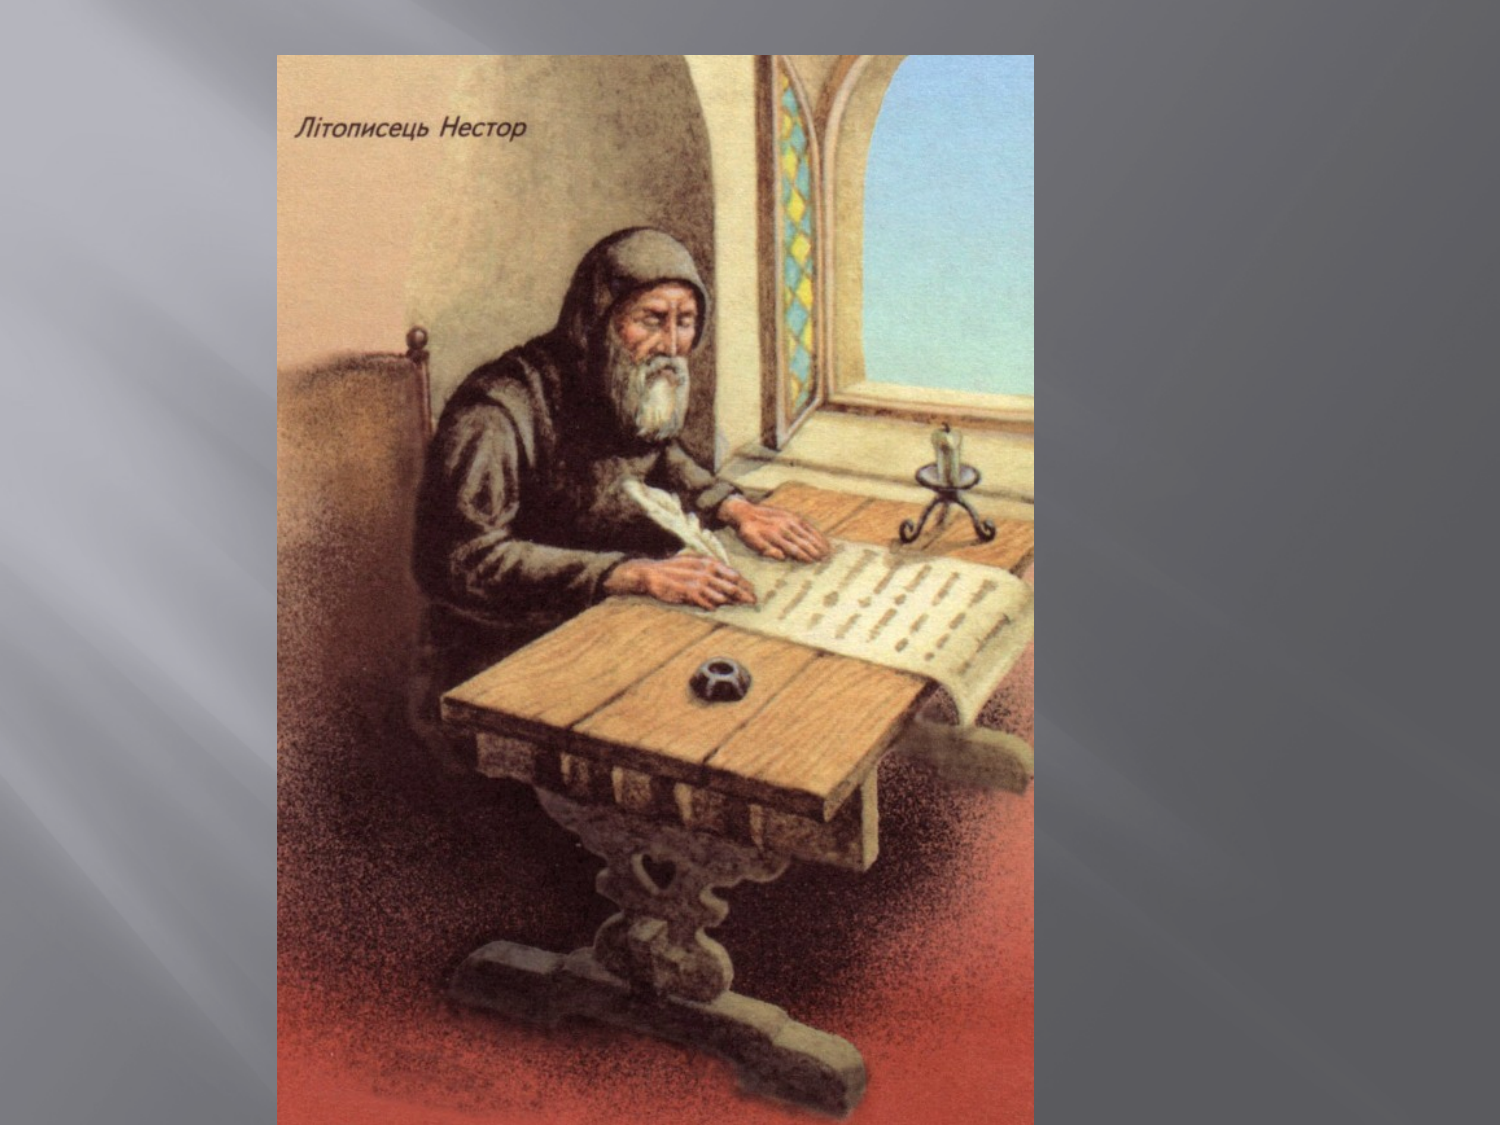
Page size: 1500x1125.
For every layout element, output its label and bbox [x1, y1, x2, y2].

picture [277, 55, 1034, 1125]
